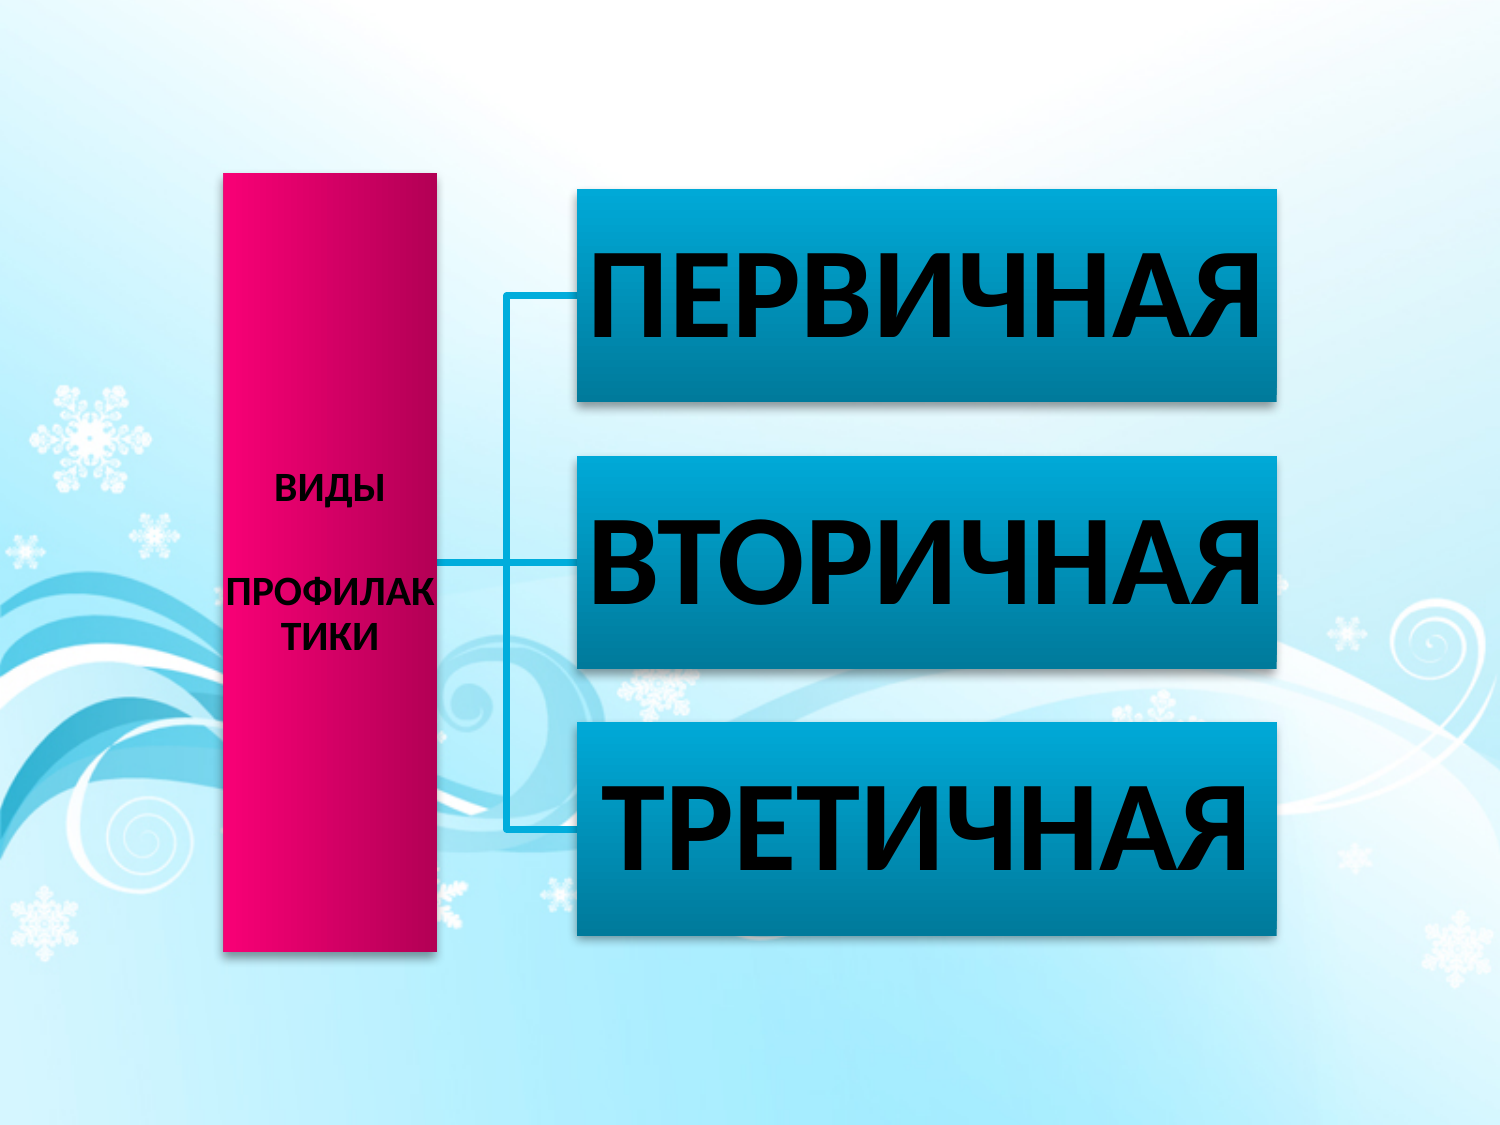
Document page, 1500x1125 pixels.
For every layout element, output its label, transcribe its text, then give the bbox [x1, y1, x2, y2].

text_box [509, 559, 569, 566]
picture [0, 0, 1500, 1125]
text_box ВИДЫ ПРОФИЛАКТИКИ [223, 172, 437, 953]
text_box ТРЕТИЧНАЯ [576, 722, 1277, 936]
text_box [444, 292, 569, 566]
text_box ПЕРВИЧНАЯ [576, 189, 1277, 403]
text_box [444, 566, 569, 833]
text_box ВТОРИЧНАЯ [576, 455, 1277, 670]
